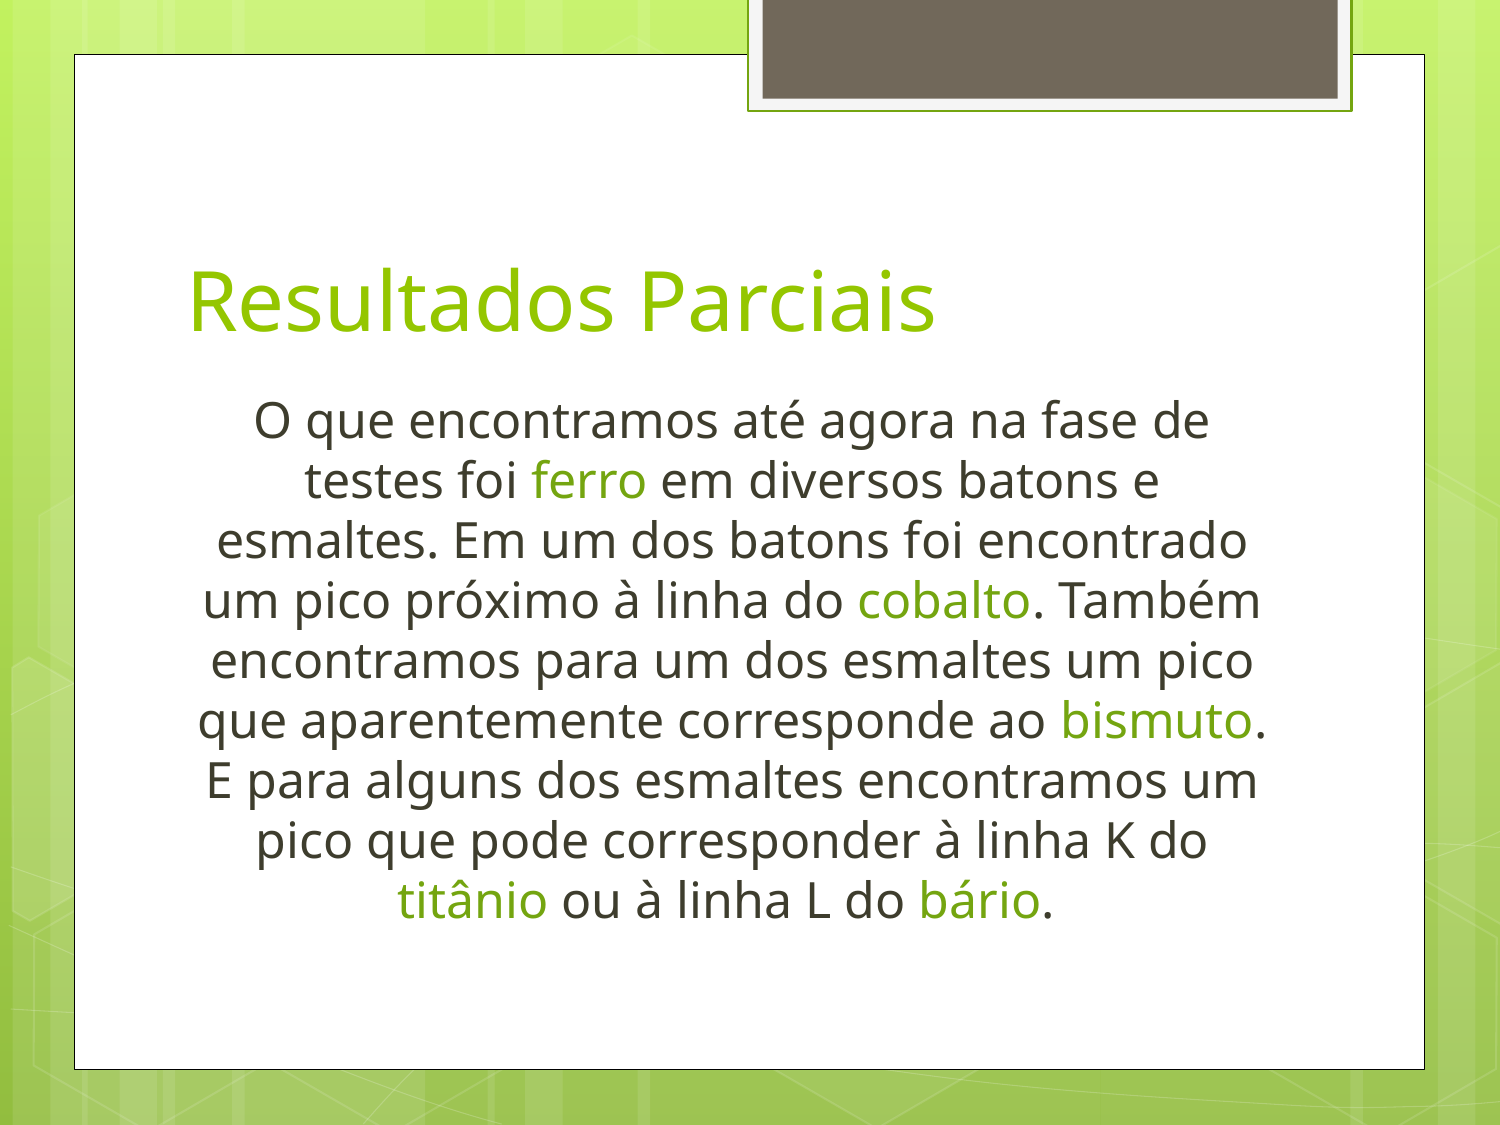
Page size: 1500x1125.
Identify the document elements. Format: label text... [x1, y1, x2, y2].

title Resultados Parciais [171, 168, 1324, 357]
list O que encontramos até agora na fase de testes foi ferro em diversos batons e esmaltes. Em um dos batons foi encontrado um pico próximo à linha do cobalto. Também encontramos para um dos esmaltes um pico que aparentemente corresponde ao bismuto. E para alguns dos esmaltes encontramos um pico que pode corresponder à linha K do titânio ou à linha L do bário. [171, 381, 1283, 957]
